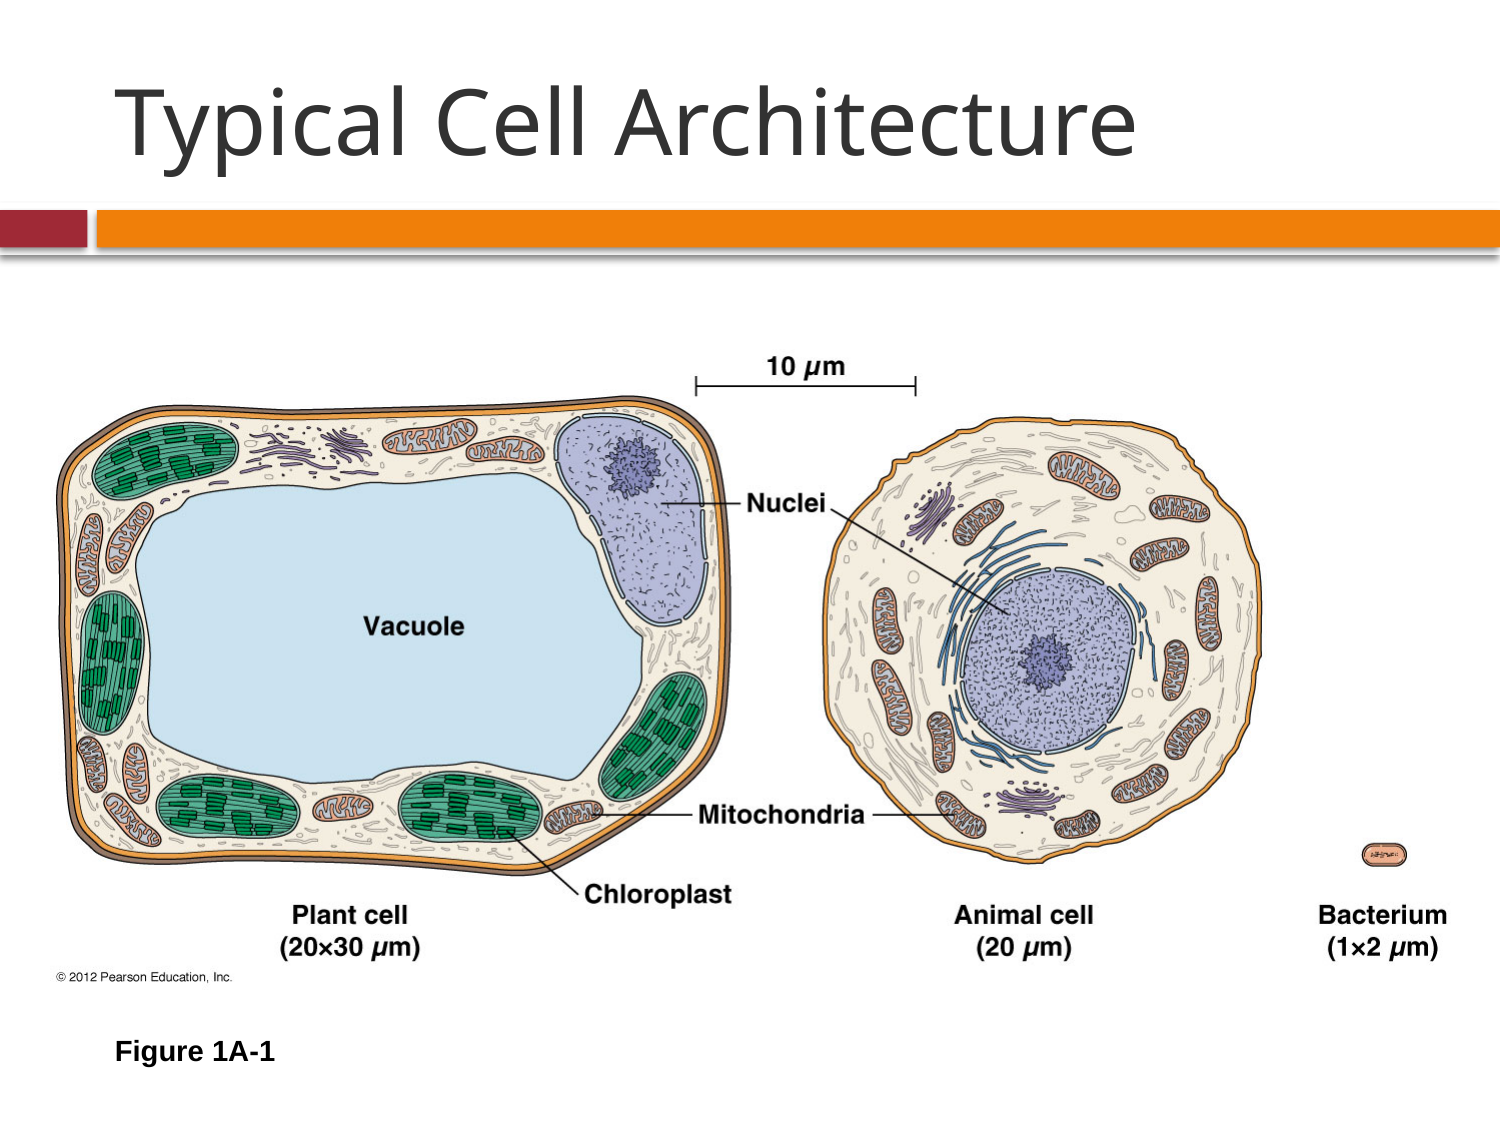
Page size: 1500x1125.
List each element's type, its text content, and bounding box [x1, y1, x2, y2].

title Typical Cell Architecture [99, 37, 1438, 200]
text_box Figure 1A-1 [99, 1024, 384, 1075]
picture [49, 349, 1453, 994]
